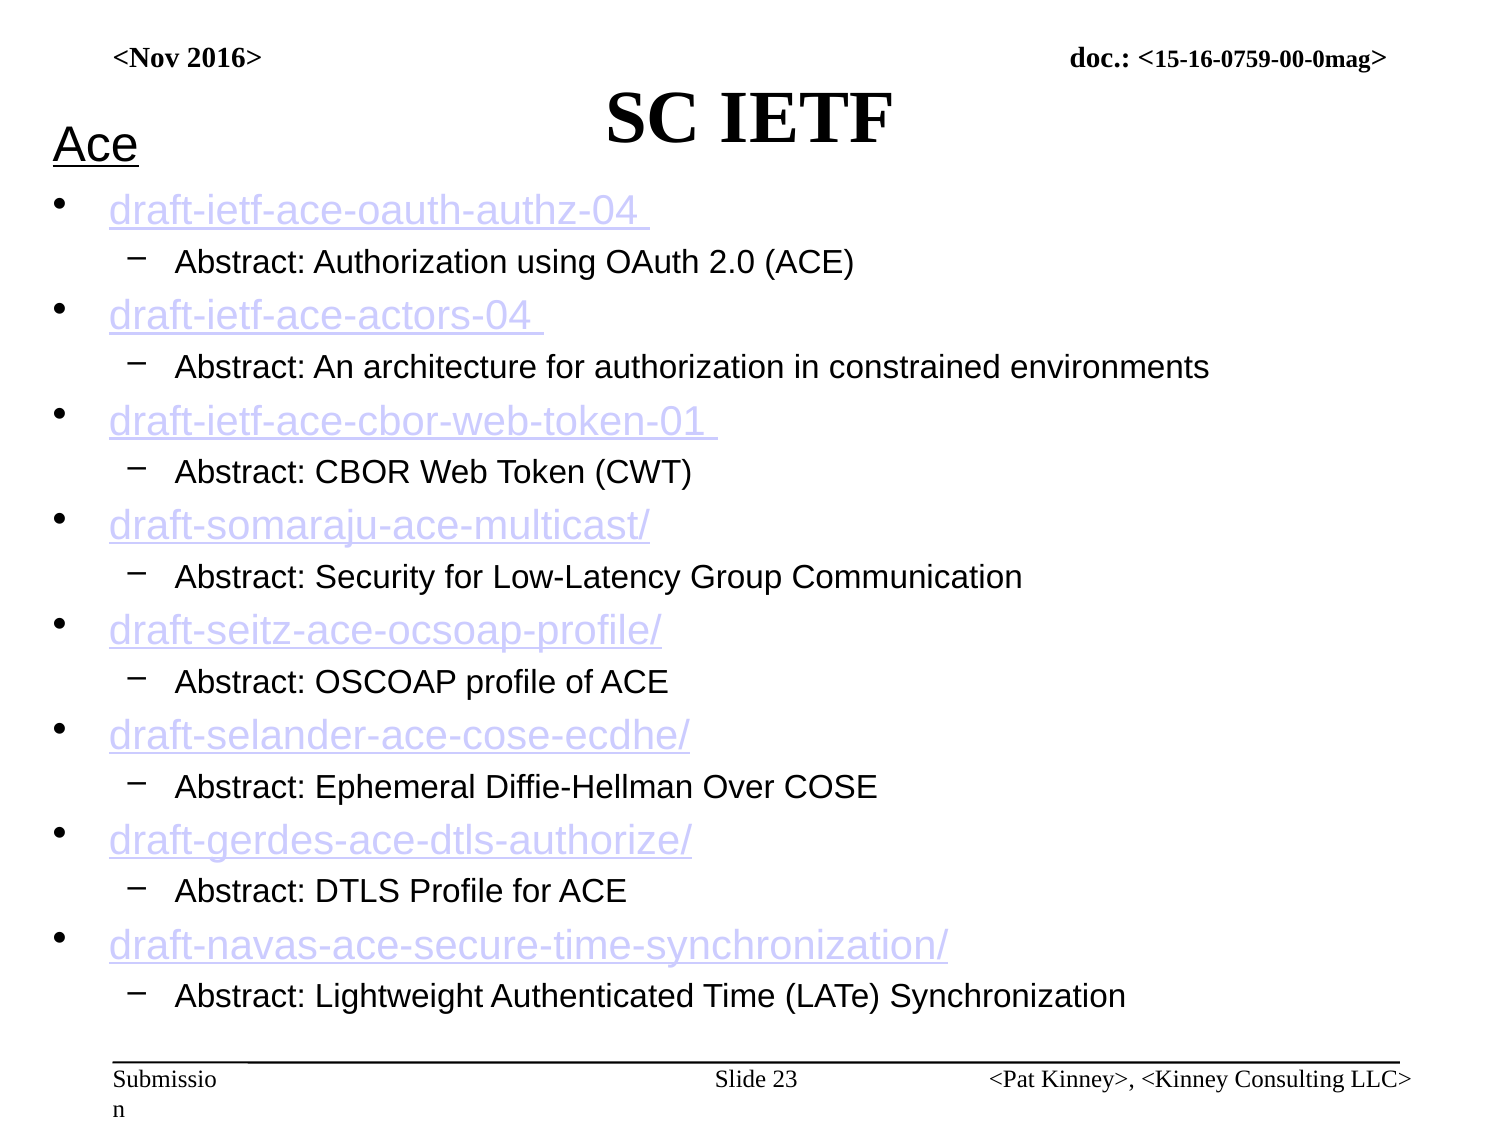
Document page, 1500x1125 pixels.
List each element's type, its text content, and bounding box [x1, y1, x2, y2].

title SC IETF [112, 24, 1388, 87]
footer <Pat Kinney>, <Kinney Consulting LLC> [899, 1061, 1413, 1093]
slide_number Slide 23 [712, 1061, 800, 1093]
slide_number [112, 37, 376, 74]
list Ace draft-ietf-ace-oauth-authz-04 Abstract: Authorization using OAuth 2.0 (ACE) draft-ietf-ace-actors-04 Abstract: An architecture for authorization in constrained environments draft-ietf-ace-cbor-web-token-01 Abstract: CBOR Web Token (CWT) draft-somaraju-ace-multicast/ Abstract: Security for Low-Latency Group Communication draft-seitz-ace-ocsoap-profile/ Abstract: OSCOAP profile of ACE draft-selander-ace-cose-ecdhe/ Abstract: Ephemeral Diffie-Hellman Over COSE draft-gerdes-ace-dtls-authorize/ Abstract: DTLS Profile for ACE draft-navas-ace-secure-time-synchronization/ Abstract: Lightweight Authenticated Time (LATe) Synchronization [37, 87, 1438, 1050]
